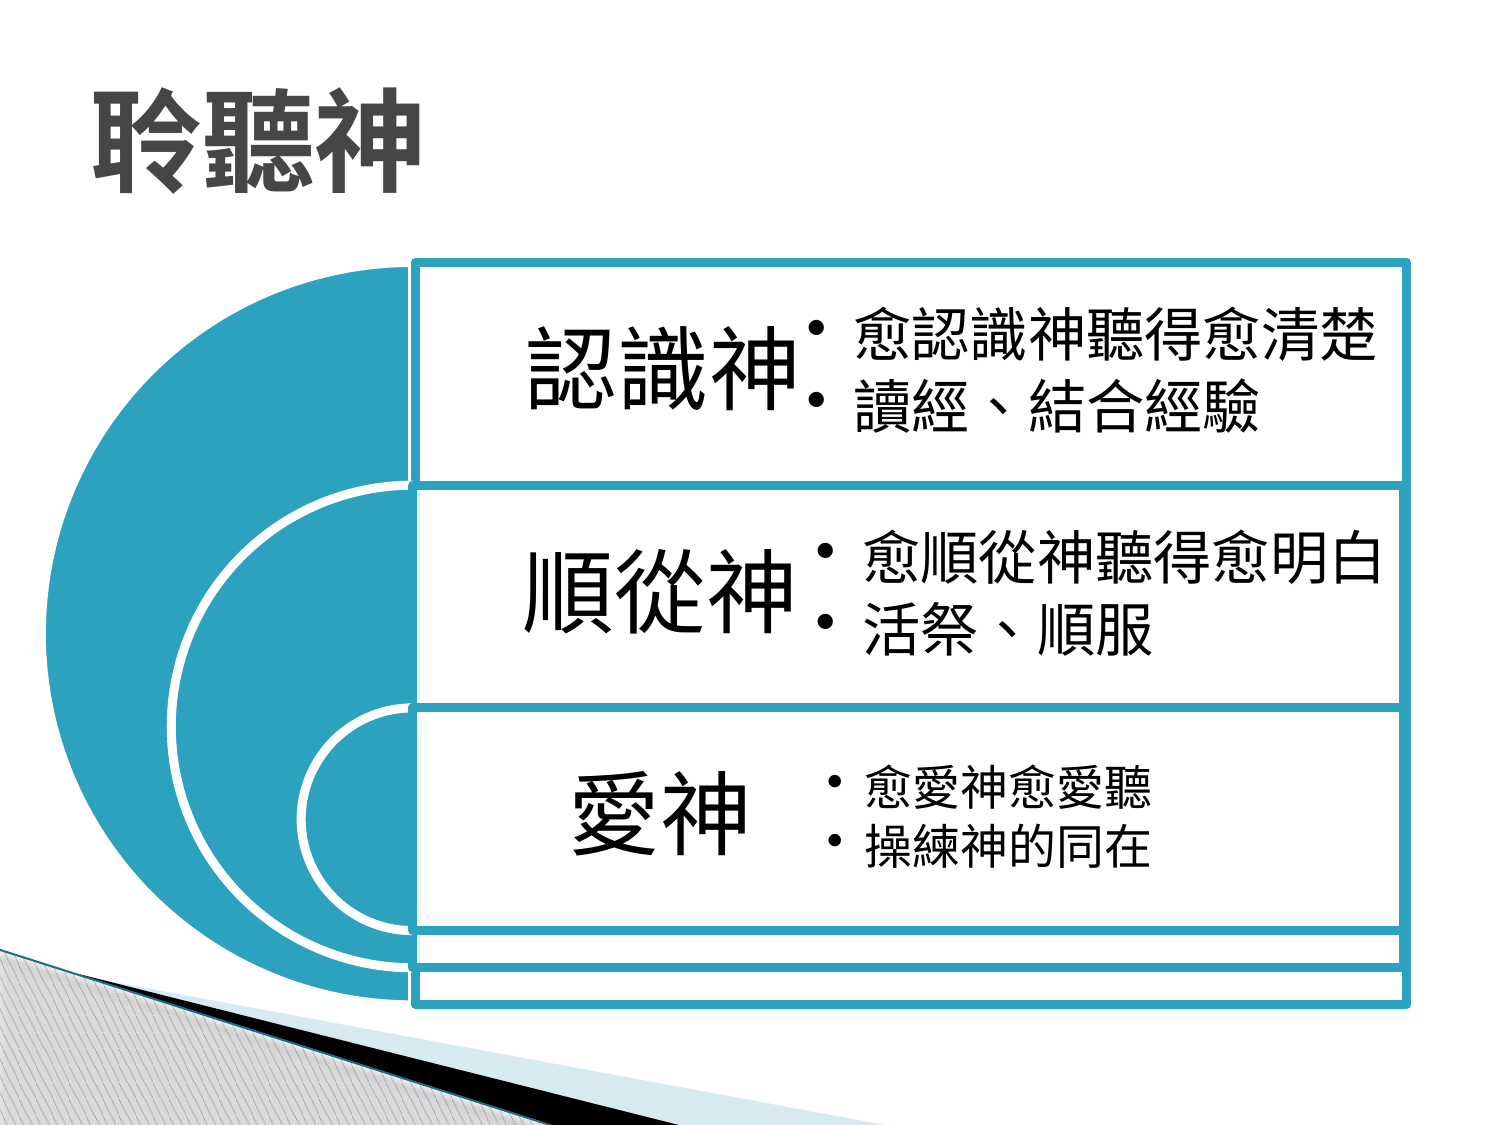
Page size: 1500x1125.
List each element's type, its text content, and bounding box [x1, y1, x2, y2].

title 聆聽神 [75, 45, 1425, 233]
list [99, 262, 1463, 1006]
